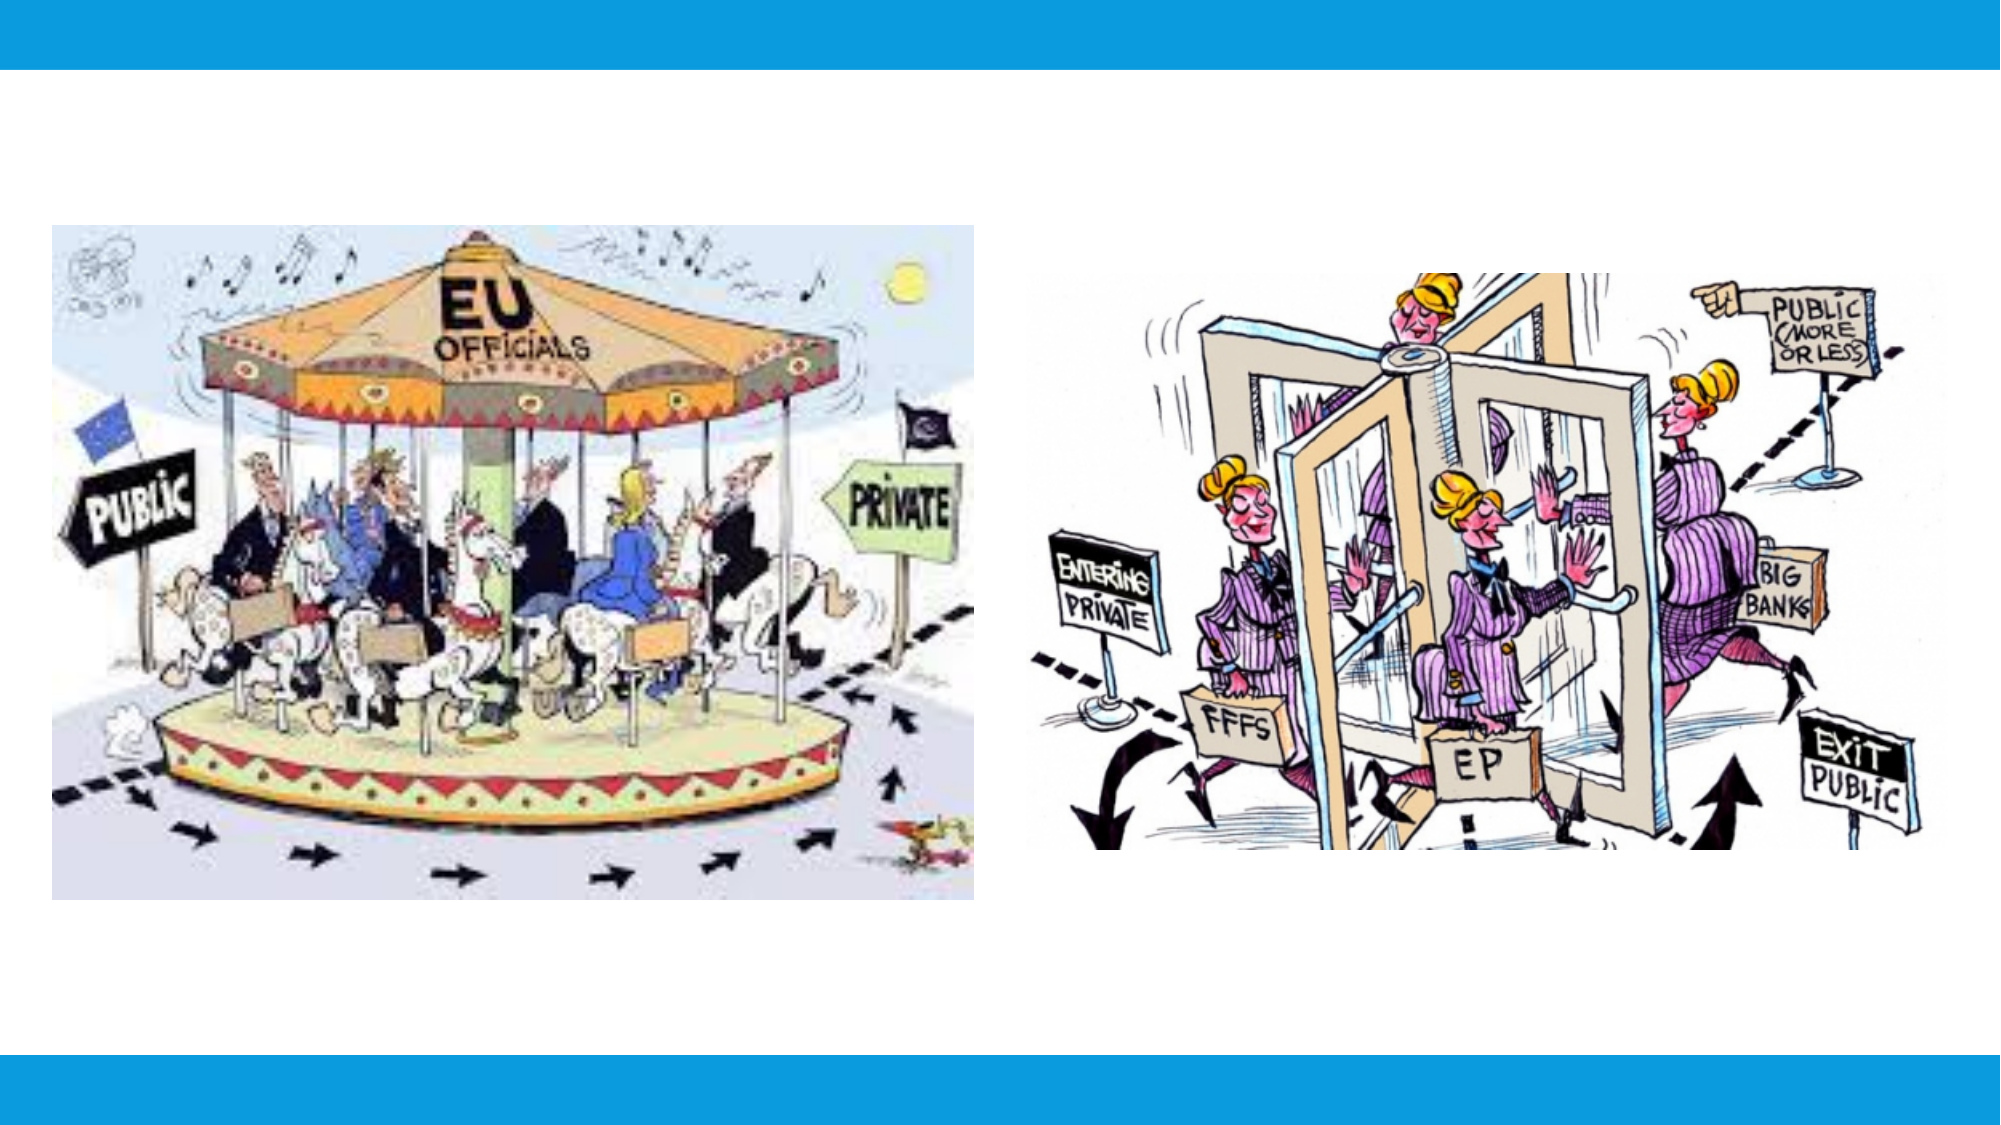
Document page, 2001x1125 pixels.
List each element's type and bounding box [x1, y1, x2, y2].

text_box [0, 0, 2000, 69]
text_box [0, 1056, 2000, 1125]
text_box [0, 69, 2000, 1056]
picture [52, 224, 974, 901]
picture [1026, 273, 1948, 850]
